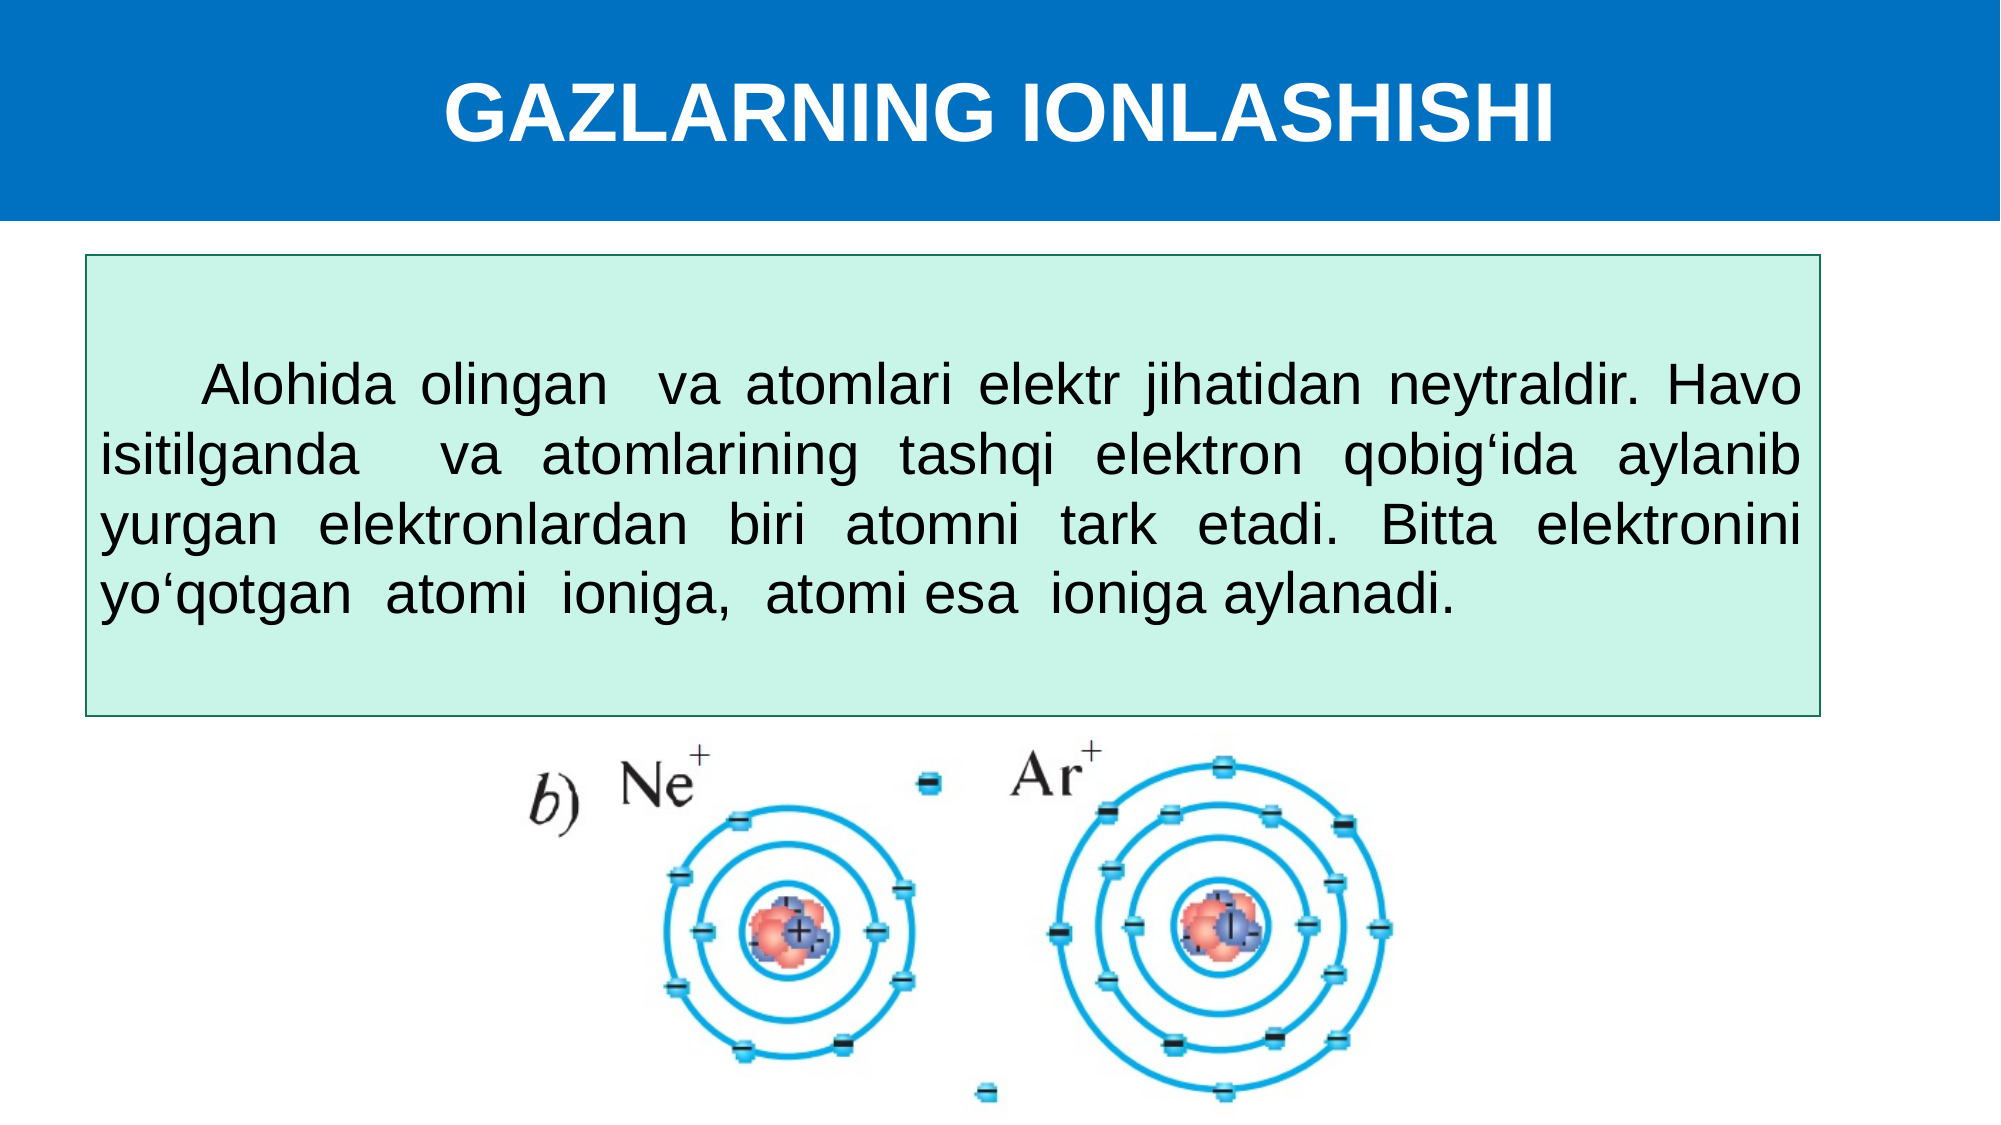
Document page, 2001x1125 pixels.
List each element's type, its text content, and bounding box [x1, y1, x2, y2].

picture [462, 733, 1443, 1118]
text_box GAZLARNING IONLASHISHI [0, 0, 2000, 221]
